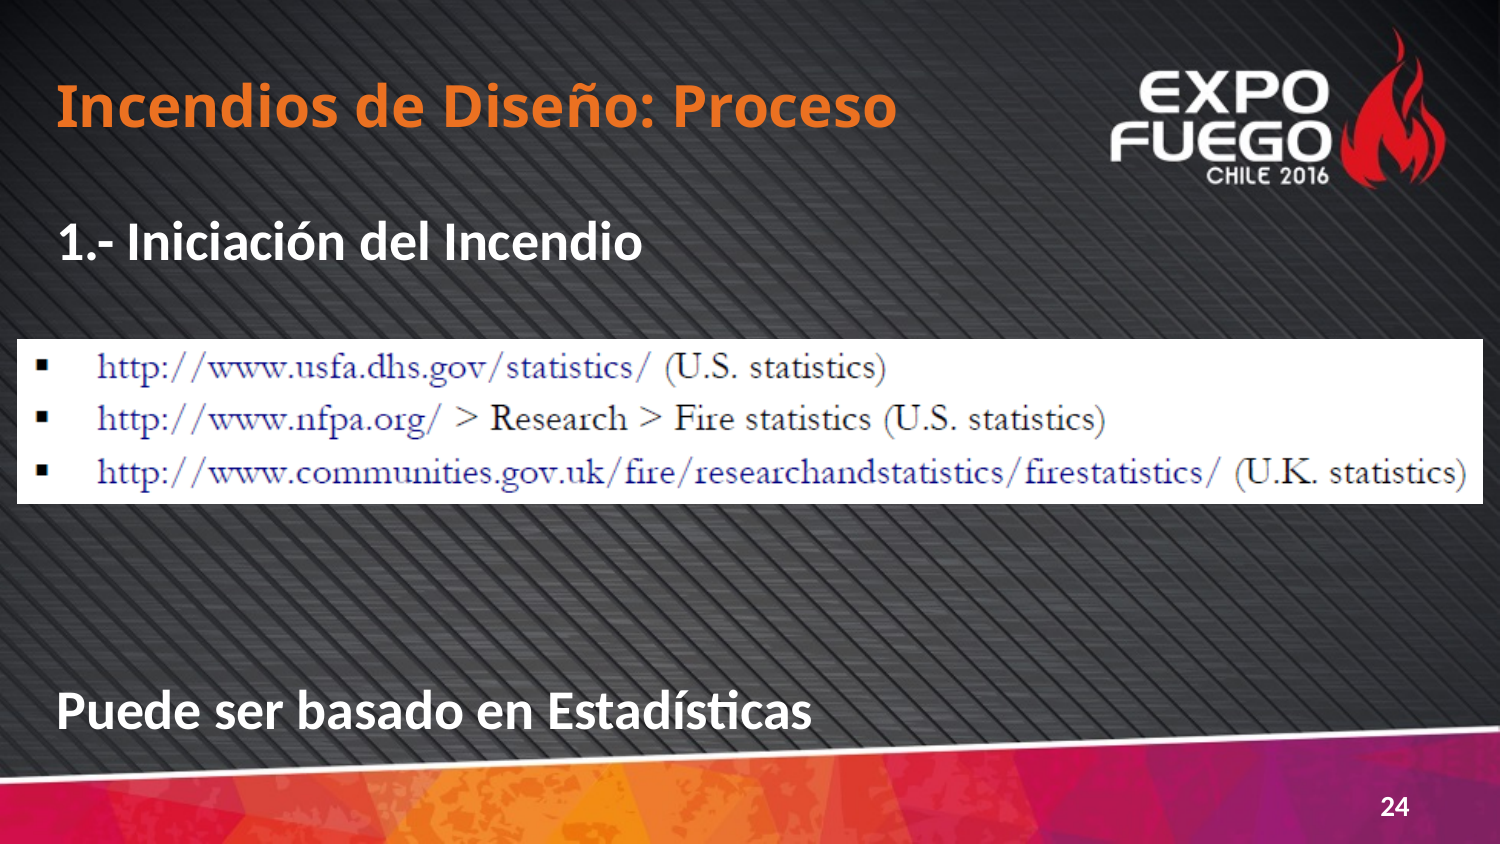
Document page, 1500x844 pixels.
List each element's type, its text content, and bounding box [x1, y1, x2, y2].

slide_number 24 [1074, 782, 1425, 827]
list 1.- Iniciación del Incendio Puede ser basado en Estadísticas [41, 511, 1425, 754]
picture [0, 0, 1500, 844]
title Incendios de Diseño: Proceso [41, 33, 1425, 175]
list 1.- Iniciación del Incendio Puede ser basado en Estadísticas [41, 196, 1425, 338]
